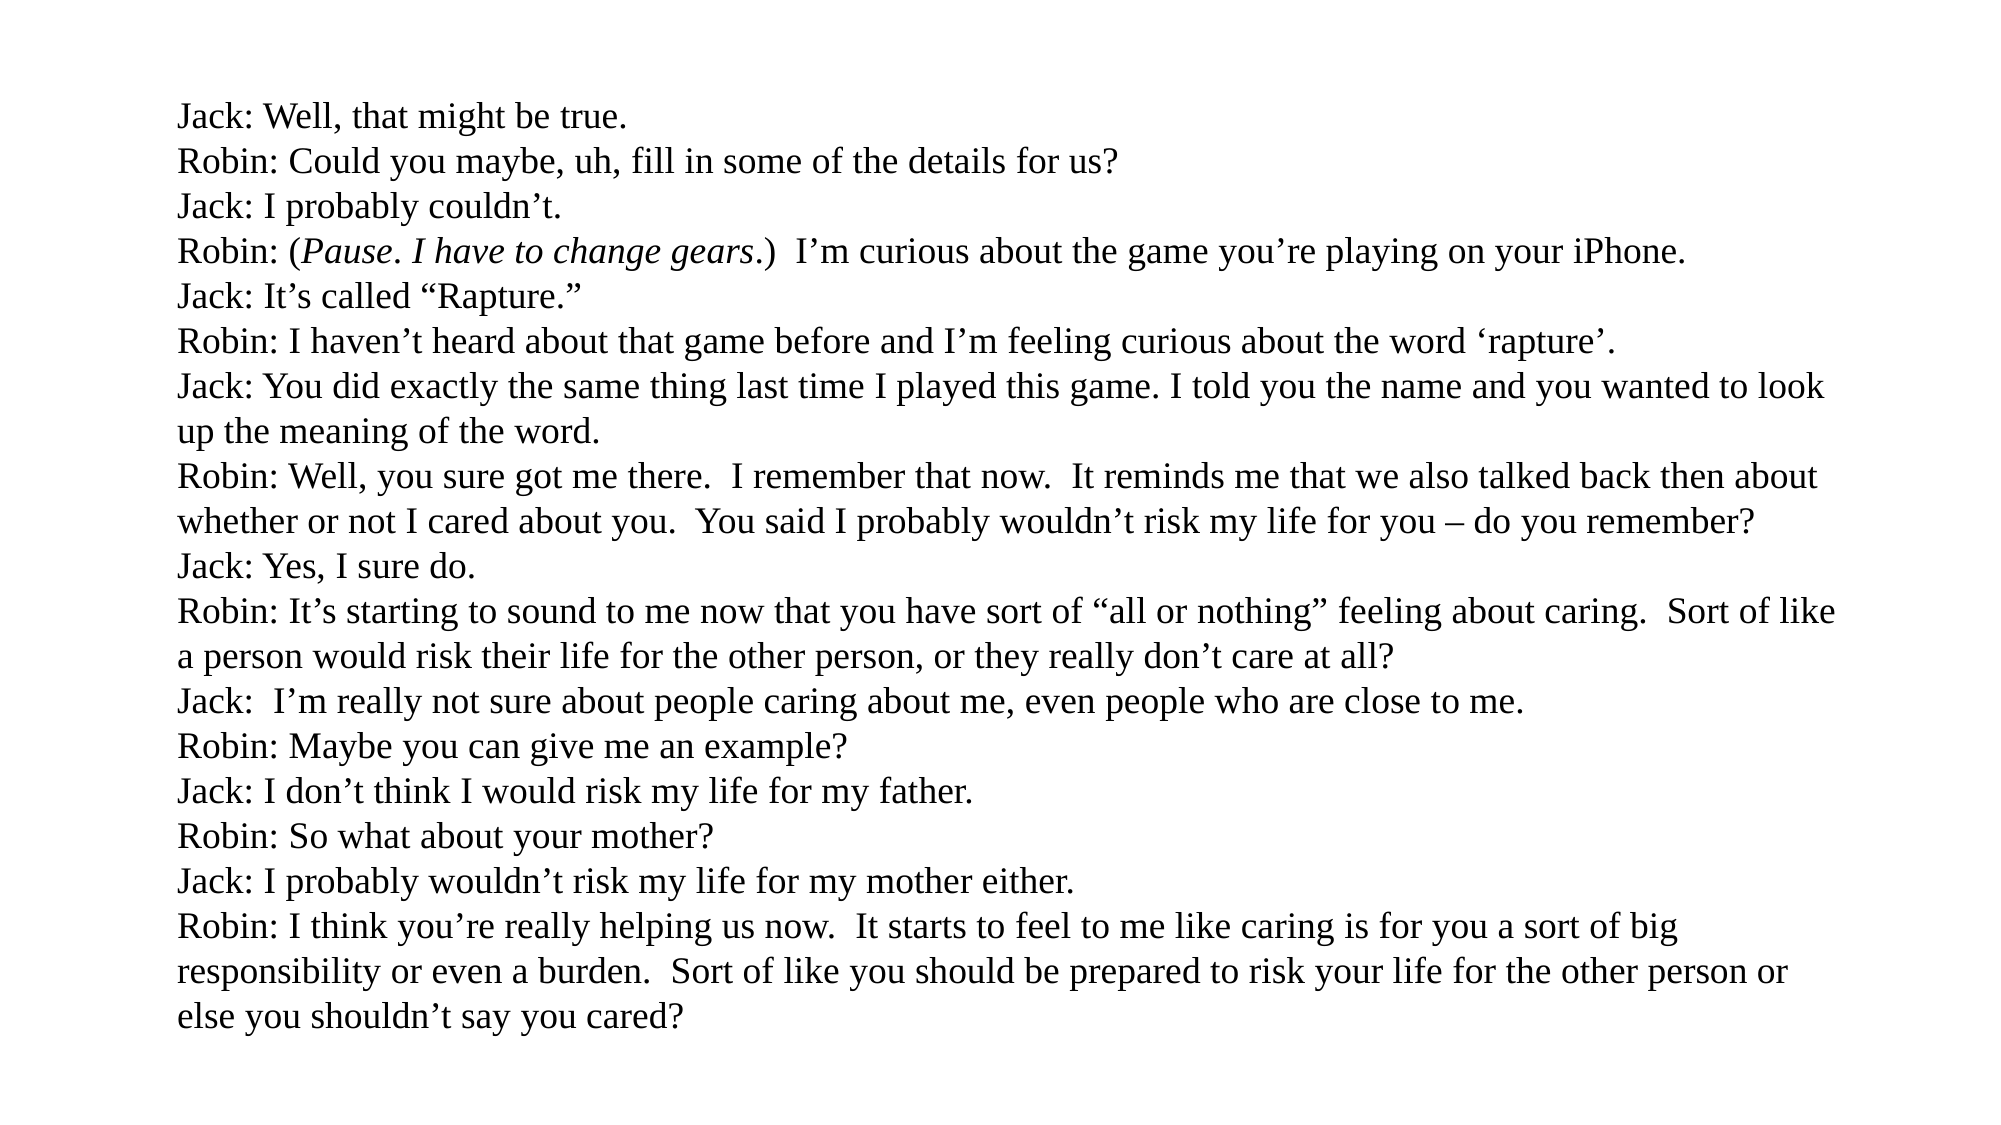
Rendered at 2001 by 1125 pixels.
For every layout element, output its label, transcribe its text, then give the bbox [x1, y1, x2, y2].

text_box Jack: Well, that might be true. Robin: Could you maybe, uh, fill in some of the details for us? Jack: I probably couldn’t. Robin: (Pause. I have to change gears.) I’m curious about the game you’re playing on your iPhone. Jack: It’s called “Rapture.” Robin: I haven’t heard about that game before and I’m feeling curious about the word ‘rapture’. Jack: You did exactly the same thing last time I played this game. I told you the name and you wanted to look up the meaning of the word. Robin: Well, you sure got me there. I remember that now. It reminds me that we also talked back then about whether or not I cared about you. You said I probably wouldn’t risk my life for you – do you remember? Jack: Yes, I sure do. Robin: It’s starting to sound to me now that you have sort of “all or nothing” feeling about caring. Sort of like a person would risk their life for the other person, or they really don’t care at all? Jack: I’m really not sure about people caring about me, even people who are close to me. Robin: Maybe you can give me an example? Jack: I don’t think I would risk my life for my father. Robin: So what about your mother? Jack: I probably wouldn’t risk my life for my mother either. Robin: I think you’re really helping us now. It starts to feel to me like caring is for you a sort of big responsibility or even a burden. Sort of like you should be prepared to risk your life for the other person or else you shouldn’t say you cared? [162, 83, 1868, 1044]
